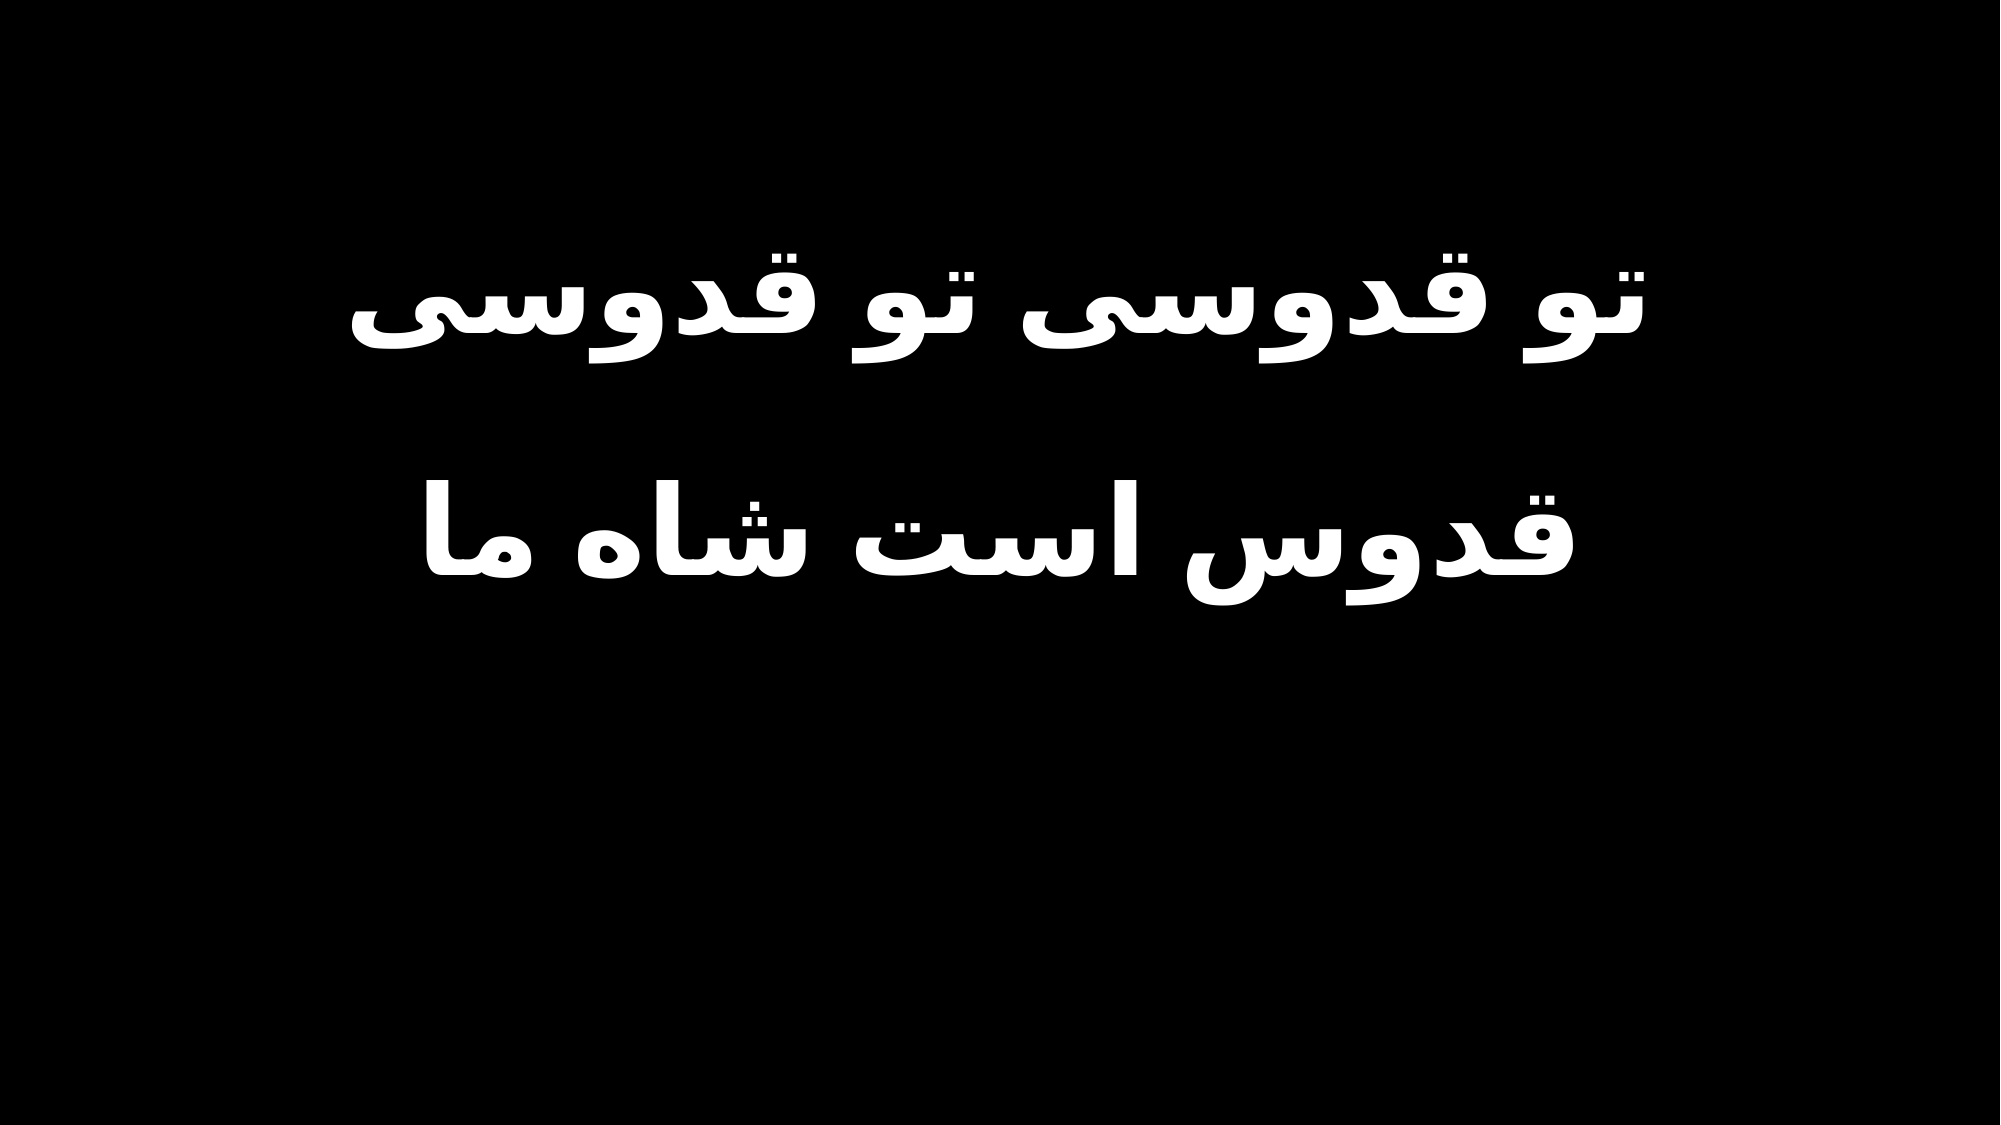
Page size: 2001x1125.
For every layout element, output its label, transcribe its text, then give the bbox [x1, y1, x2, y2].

text_box تو قدوسی تو قدوسی قدوس است شاه ما [0, 0, 2000, 1071]
